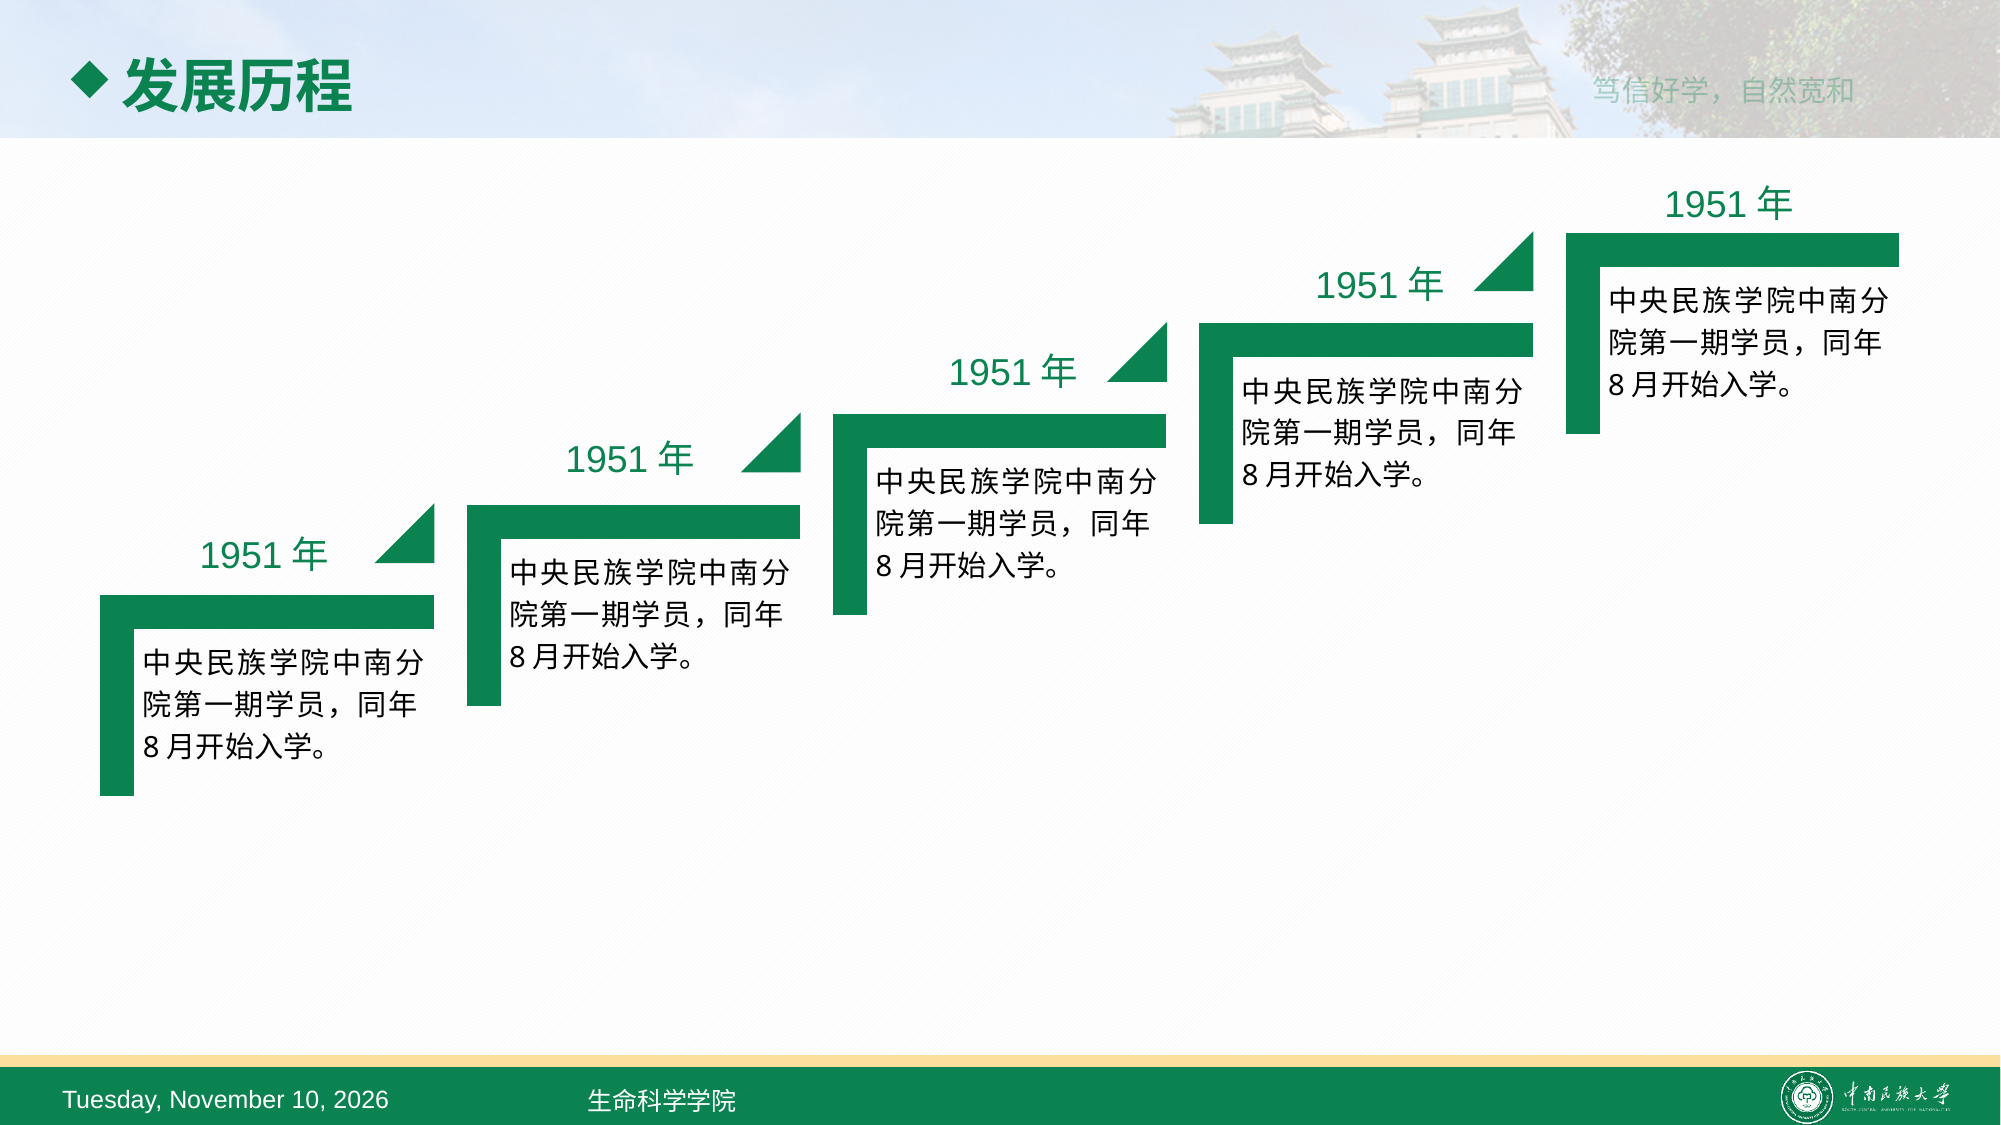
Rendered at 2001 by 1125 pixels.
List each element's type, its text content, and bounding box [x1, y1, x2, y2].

text_box [833, 414, 1166, 615]
text_box 1951年 [1300, 253, 1466, 314]
text_box [1107, 321, 1168, 382]
text_box [374, 503, 435, 564]
text_box [100, 595, 434, 796]
text_box 中央民族学院中南分院第一期学员，同年8月开始入学。 [1233, 357, 1533, 620]
text_box [1566, 233, 1899, 434]
text_box 1951年 [550, 427, 716, 488]
picture [1779, 1069, 1837, 1125]
text_box 中央民族学院中南分院第一期学员，同年8月开始入学。 [134, 629, 434, 892]
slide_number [47, 1075, 498, 1118]
text_box 1951年 [1649, 172, 1815, 233]
text_box 中央民族学院中南分院第一期学员，同年8月开始入学。 [1599, 266, 1899, 529]
text_box [740, 412, 801, 473]
text_box 中央民族学院中南分院第一期学员，同年8月开始入学。 [866, 447, 1167, 711]
text_box [1473, 231, 1534, 292]
text_box [467, 505, 800, 706]
footer 生命科学学院 [572, 1078, 1248, 1116]
text_box 1951年 [184, 523, 351, 584]
text_box 中央民族学院中南分院第一期学员，同年8月开始入学。 [500, 538, 800, 801]
picture [1842, 1081, 1950, 1111]
text_box 1951年 [933, 340, 1100, 401]
text_box [1199, 323, 1533, 524]
title 发展历程 [121, 49, 1847, 128]
